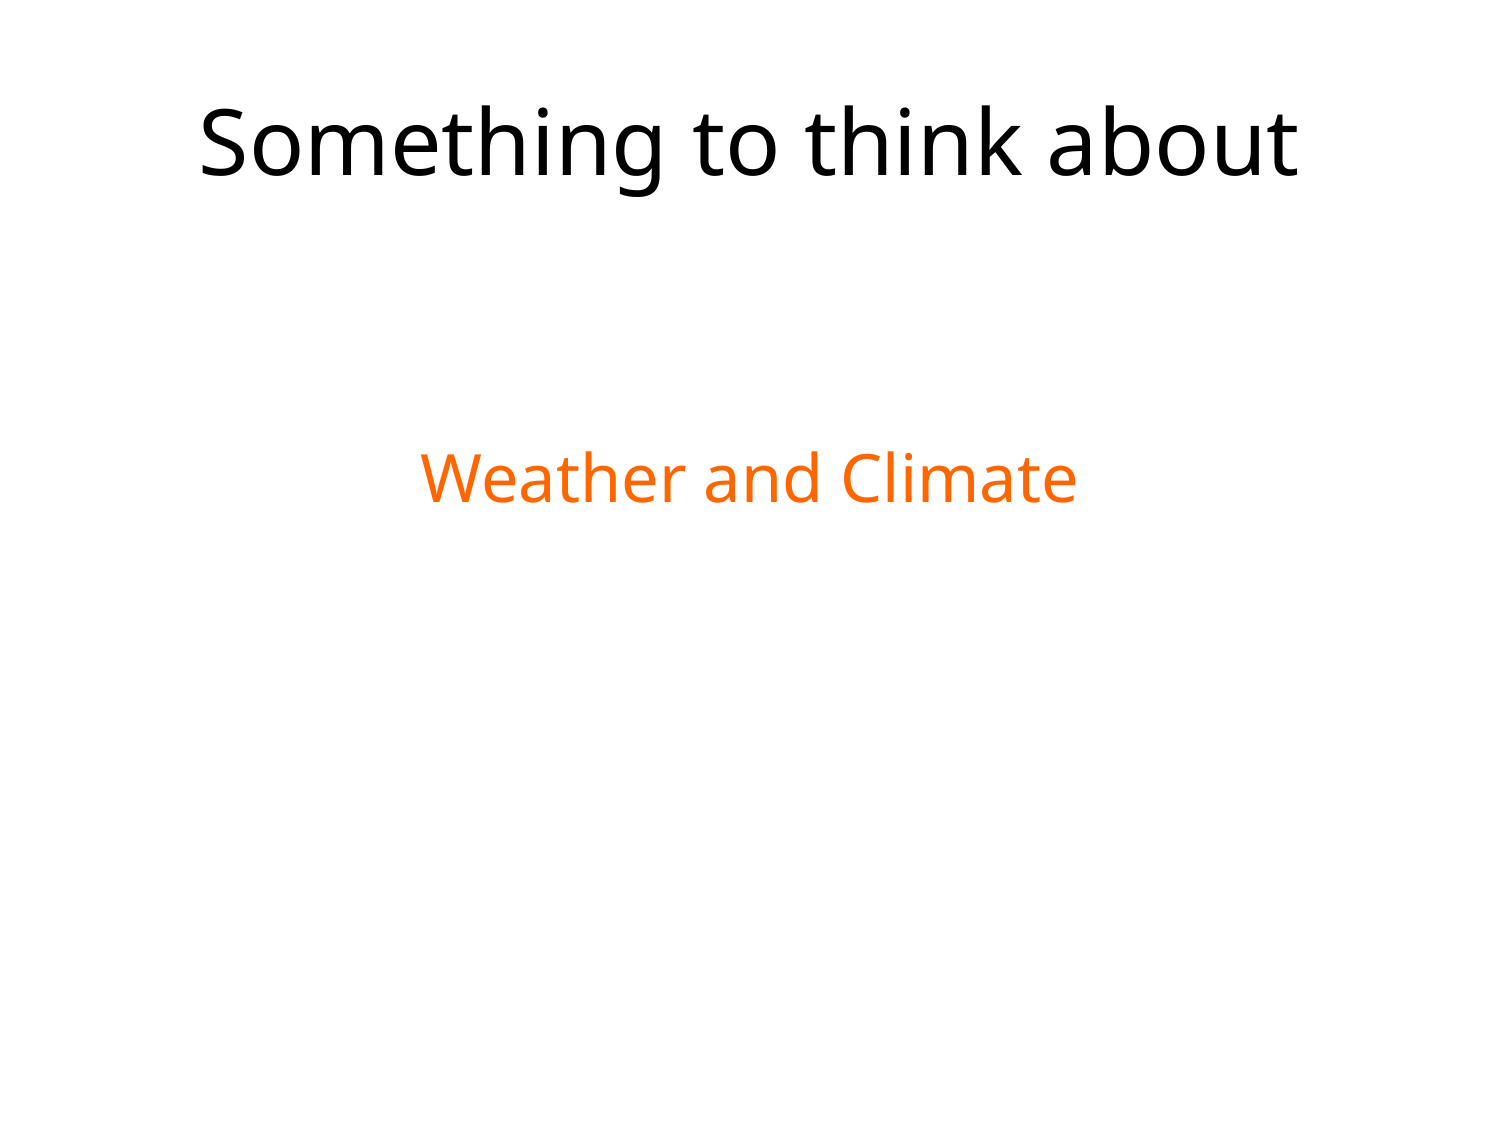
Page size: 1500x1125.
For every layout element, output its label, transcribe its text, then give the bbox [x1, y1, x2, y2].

list Weather and Climate [75, 334, 1425, 1069]
title Something to think about [75, 45, 1425, 233]
